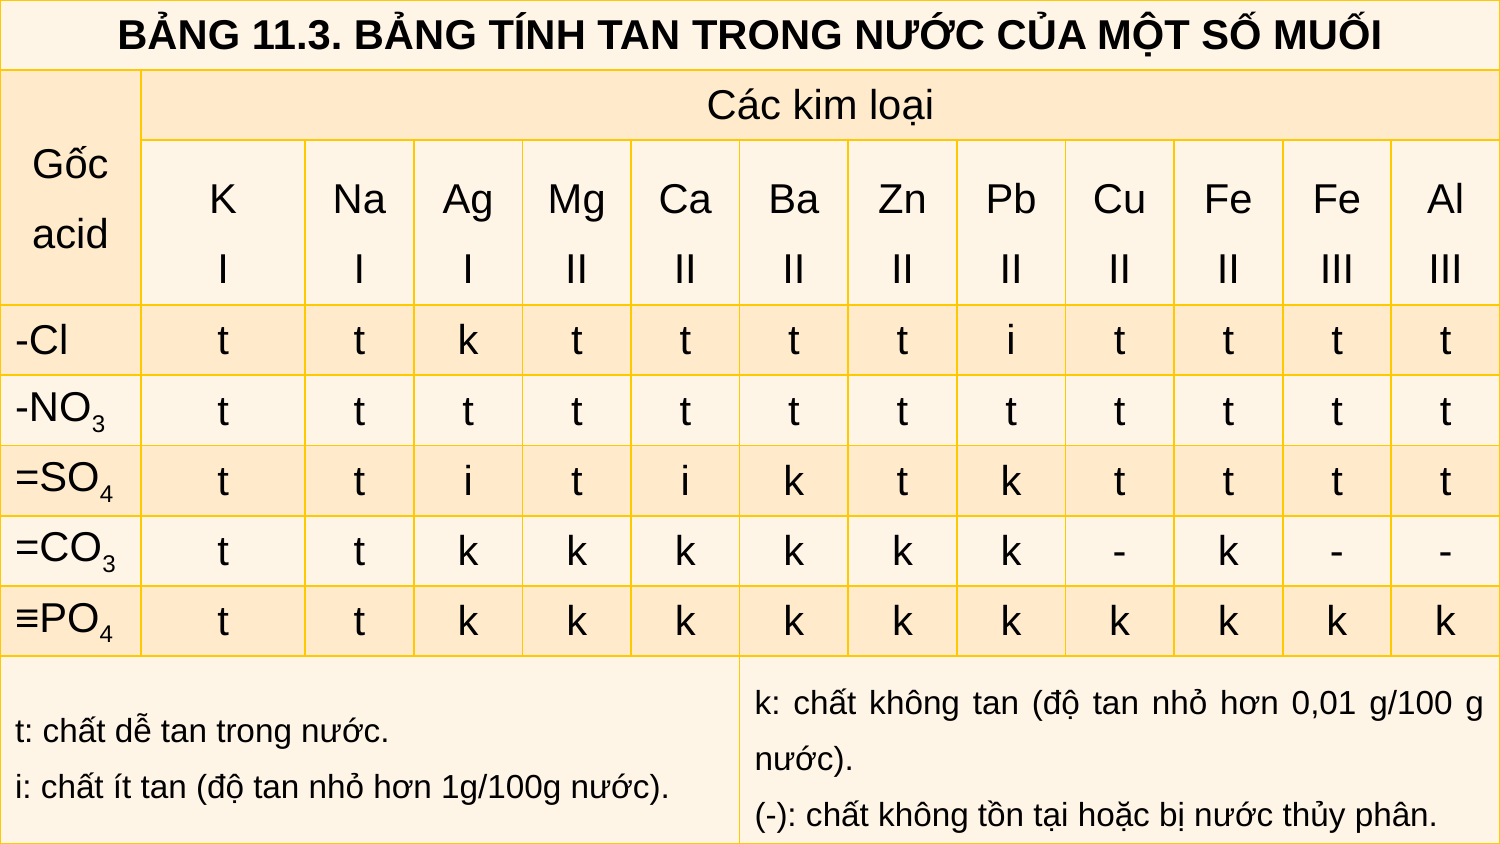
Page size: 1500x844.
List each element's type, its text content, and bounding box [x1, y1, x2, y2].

table_cell t [1284, 446, 1390, 515]
table_cell k [958, 446, 1065, 515]
table_cell Ag I [415, 141, 522, 304]
table_cell k [523, 587, 630, 655]
table_cell k [523, 517, 630, 585]
table_cell t [1175, 446, 1282, 515]
table_cell i [632, 446, 739, 515]
table_cell t [632, 376, 739, 445]
table_cell t [523, 376, 630, 445]
table_cell k [958, 587, 1065, 655]
table_cell t [142, 446, 304, 515]
table_cell t [1066, 376, 1173, 445]
table_cell k [740, 587, 847, 655]
table_cell t [1175, 306, 1282, 374]
table_cell Al III [1392, 141, 1499, 304]
table_cell k [415, 517, 522, 585]
table_cell k [415, 306, 522, 374]
table_cell t [1066, 446, 1173, 515]
table_cell t [306, 587, 413, 655]
table_cell Zn II [849, 141, 956, 304]
table_cell Na I [306, 141, 413, 304]
table_cell t [1284, 306, 1390, 374]
table_cell t: chất dễ tan trong nước. i: chất ít tan (độ tan nhỏ hơn 1g/100g nước). [1, 657, 739, 843]
table_cell Fe III [1284, 141, 1390, 304]
table_cell t [632, 306, 739, 374]
table_cell k [740, 517, 847, 585]
table_cell Cu II [1066, 141, 1173, 304]
table_cell - [1066, 517, 1173, 585]
table_cell t [849, 306, 956, 374]
table_cell t [306, 306, 413, 374]
table_cell t [306, 517, 413, 585]
table_cell -Cl [1, 306, 140, 374]
table_cell t [142, 517, 304, 585]
table_cell t [1175, 376, 1282, 445]
table_cell k [415, 587, 522, 655]
table_cell Ca II [632, 141, 739, 304]
table_header BẢNG 11.3. BẢNG TÍNH TAN TRONG NƯỚC CỦA MỘT SỐ MUỐI [1, 1, 1499, 69]
table_cell t [142, 306, 304, 374]
table_cell -NO3 [1, 376, 140, 445]
table_cell k [632, 517, 739, 585]
table_cell i [958, 306, 1065, 374]
table_cell t [1284, 376, 1390, 445]
table_cell Pb II [958, 141, 1065, 304]
table_cell Fe II [1175, 141, 1282, 304]
table_cell t [1066, 306, 1173, 374]
table_cell k [1175, 517, 1282, 585]
table_cell ≡PO4 [1, 587, 140, 655]
table_cell i [415, 446, 522, 515]
table_cell k [1175, 587, 1282, 655]
table_cell Các kim loại [142, 71, 1499, 139]
table_cell t [1392, 446, 1499, 515]
table_cell t [415, 376, 522, 445]
table_cell k [632, 587, 739, 655]
table_cell t [958, 376, 1065, 445]
table_cell t [523, 306, 630, 374]
table_cell =SO4 [1, 446, 140, 515]
table_cell =CO3 [1, 517, 140, 585]
table_cell k [1392, 587, 1499, 655]
table_cell Ba II [740, 141, 847, 304]
table_cell t [306, 446, 413, 515]
table_cell k [1284, 587, 1390, 655]
table_cell t [142, 376, 304, 445]
table_cell k [958, 517, 1065, 585]
table_cell t [142, 587, 304, 655]
table_cell k [740, 446, 847, 515]
table_cell t [306, 376, 413, 445]
table_cell - [1284, 517, 1390, 585]
table_cell Gốc acid [1, 71, 140, 304]
table_cell t [849, 376, 956, 445]
table_cell t [523, 446, 630, 515]
table_cell t [1392, 376, 1499, 445]
table_cell k [1066, 587, 1173, 655]
table_cell - [1392, 517, 1499, 585]
table_cell K I [142, 141, 304, 304]
table_cell k: chất không tan (độ tan nhỏ hơn 0,01 g/100 g nước). (-): chất không tồn tại hoặc bị nước thủy phân. [740, 657, 1499, 843]
table_cell Mg II [523, 141, 630, 304]
table_cell t [740, 306, 847, 374]
table_cell k [849, 517, 956, 585]
table_cell t [849, 446, 956, 515]
table_cell t [1392, 306, 1499, 374]
table_cell k [849, 587, 956, 655]
table_cell t [740, 376, 847, 445]
